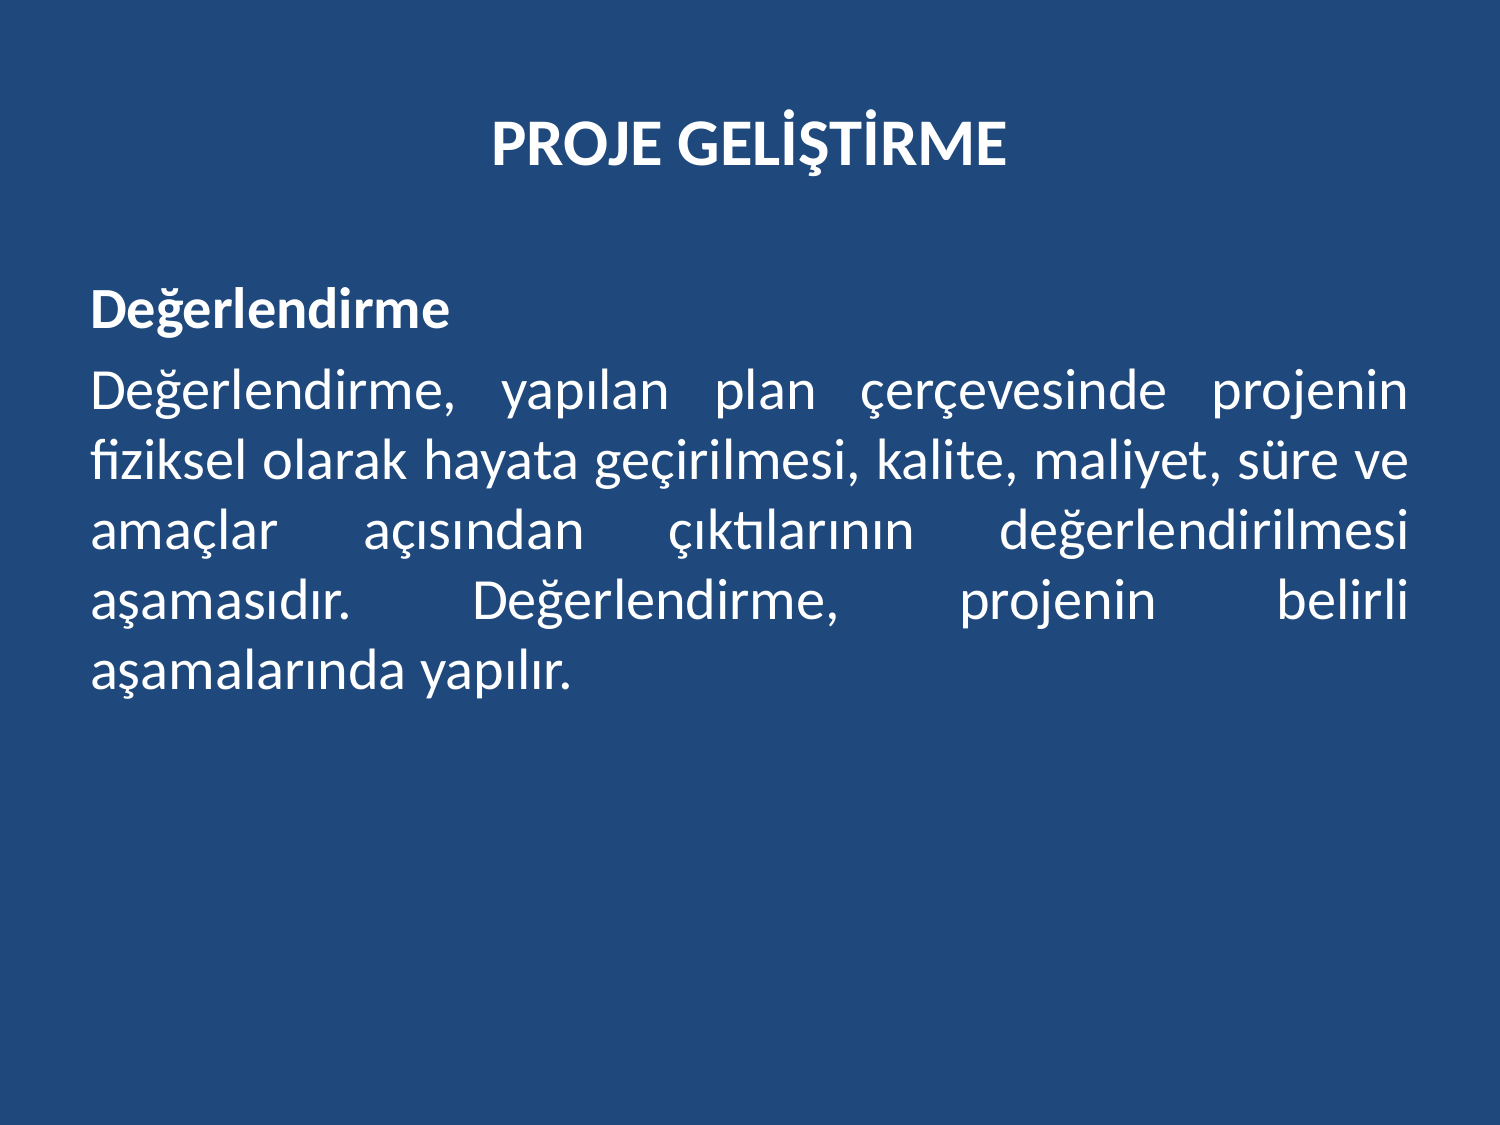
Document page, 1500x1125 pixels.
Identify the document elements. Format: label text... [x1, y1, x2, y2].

list Değerlendirme Değerlendirme, yapılan plan çerçevesinde projenin fiziksel olarak hayata geçirilmesi, kalite, maliyet, süre ve amaçlar açısından çıktılarının değerlendirilmesi aşamasıdır. Değerlendirme, projenin belirli aşamalarında yapılır. [75, 262, 1425, 1005]
title PROJE GELİŞTİRME [75, 45, 1425, 233]
